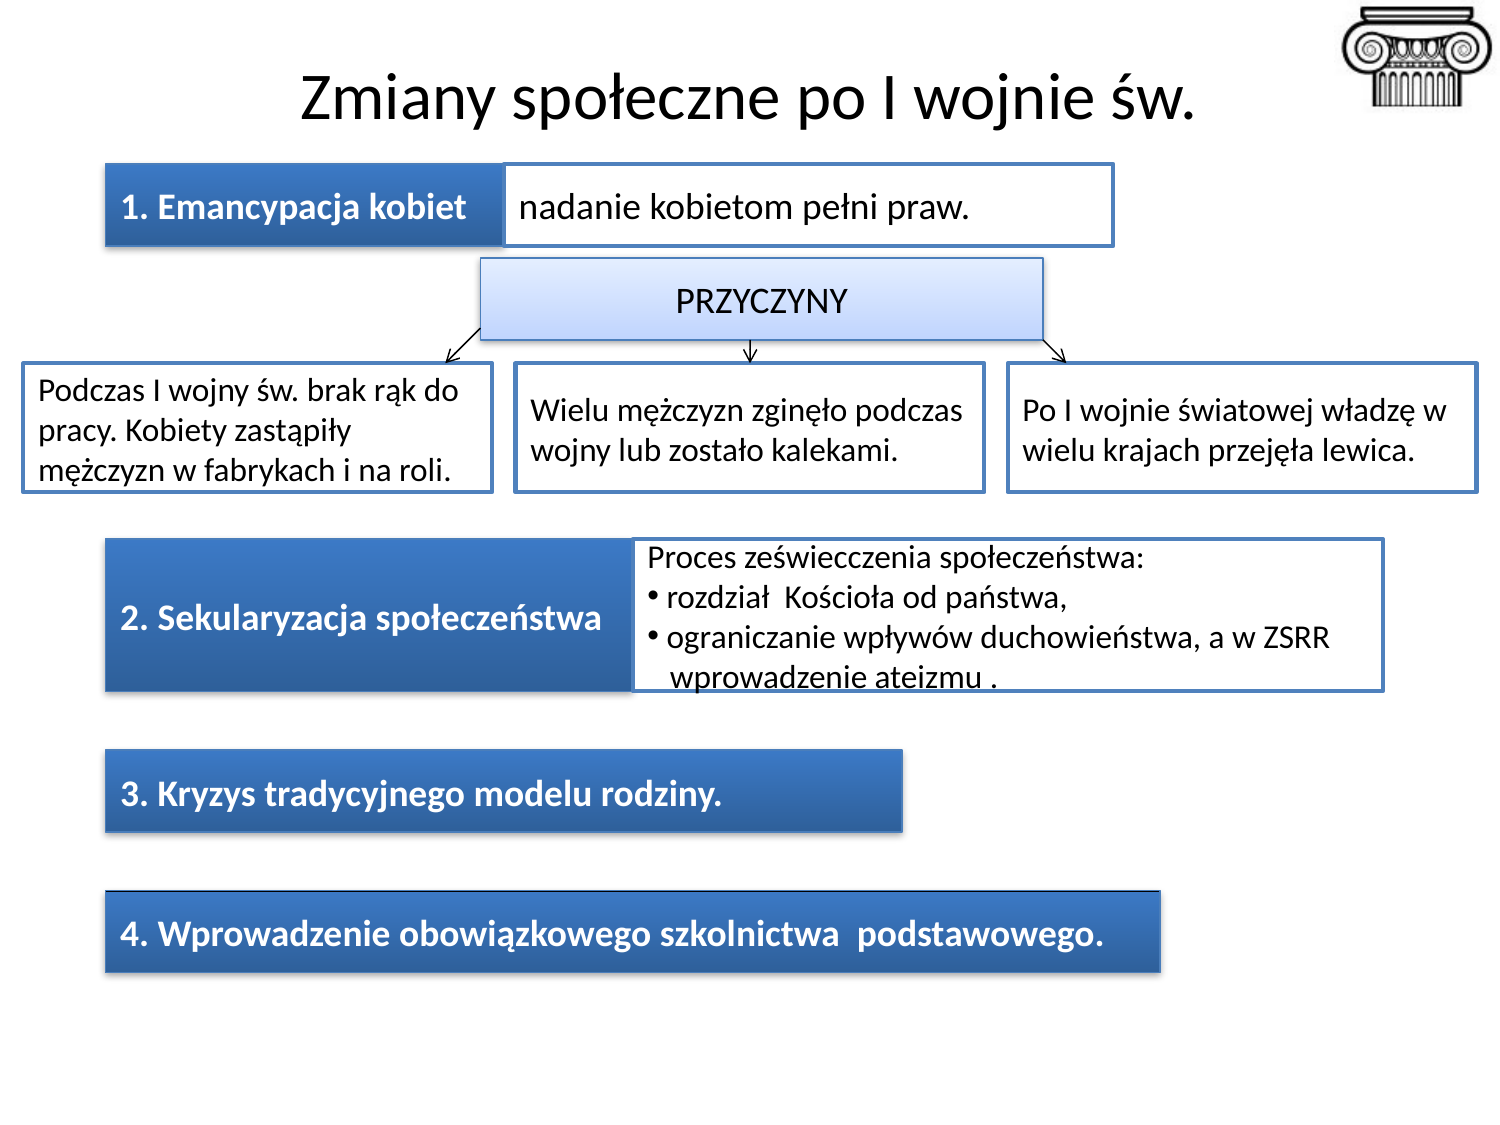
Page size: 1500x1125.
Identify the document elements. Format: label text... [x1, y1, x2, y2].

text_box PRZYCZYNY [480, 257, 1044, 341]
text_box 1. Emancypacja kobiet [105, 163, 502, 247]
text_box 2. Sekularyzacja społeczeństwa [105, 538, 631, 692]
text_box Po I wojnie światowej władzę w wielu krajach przejęła lewica. [1006, 361, 1479, 494]
text_box nadanie kobietom pełni praw. [502, 162, 1115, 248]
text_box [1042, 339, 1067, 364]
title Zmiany społeczne po I wojnie św. [75, 45, 1425, 141]
text_box Podczas I wojny św. brak rąk do pracy. Kobiety zastąpiły mężczyzn w fabrykach i na roli. [21, 361, 494, 494]
text_box 4. Wprowadzenie obowiązkowego szkolnictwa podstawowego. [105, 890, 1161, 973]
picture [1334, 0, 1500, 121]
text_box Proces zeświecczenia społeczeństwa: rozdział Kościoła od państwa, ograniczanie wpływów duchowieństwa, a w ZSRR wprowadzenie ateizmu . [631, 537, 1385, 693]
text_box Wielu mężczyzn zginęło podczas wojny lub zostało kalekami. [513, 361, 986, 494]
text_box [445, 327, 481, 364]
text_box 3. Kryzys tradycyjnego modelu rodziny. [105, 749, 903, 833]
